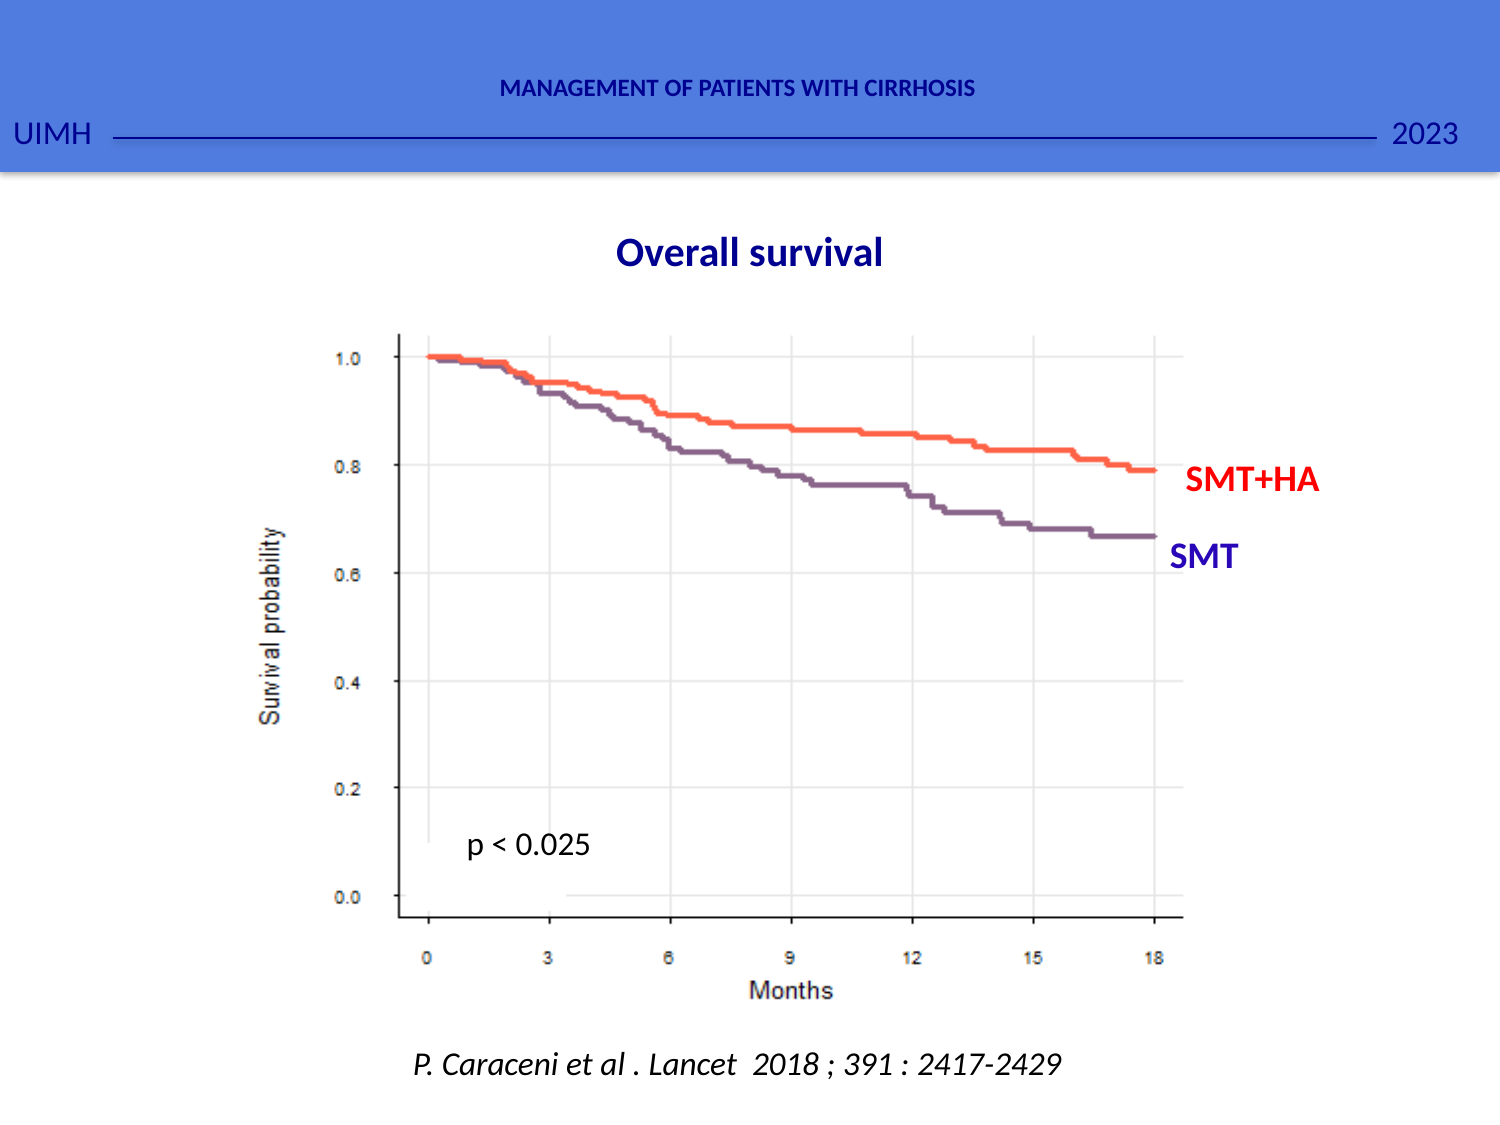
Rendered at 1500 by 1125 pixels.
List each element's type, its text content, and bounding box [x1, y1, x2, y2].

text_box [0, 0, 1500, 173]
text_box P. Caraceni et al . Lancet 2018 ; 391 : 2417-2429 [397, 1034, 1100, 1090]
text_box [220, 283, 1274, 1026]
text_box SMT+HA [1279, 446, 1335, 507]
text_box Overall survival [147, 217, 1353, 283]
